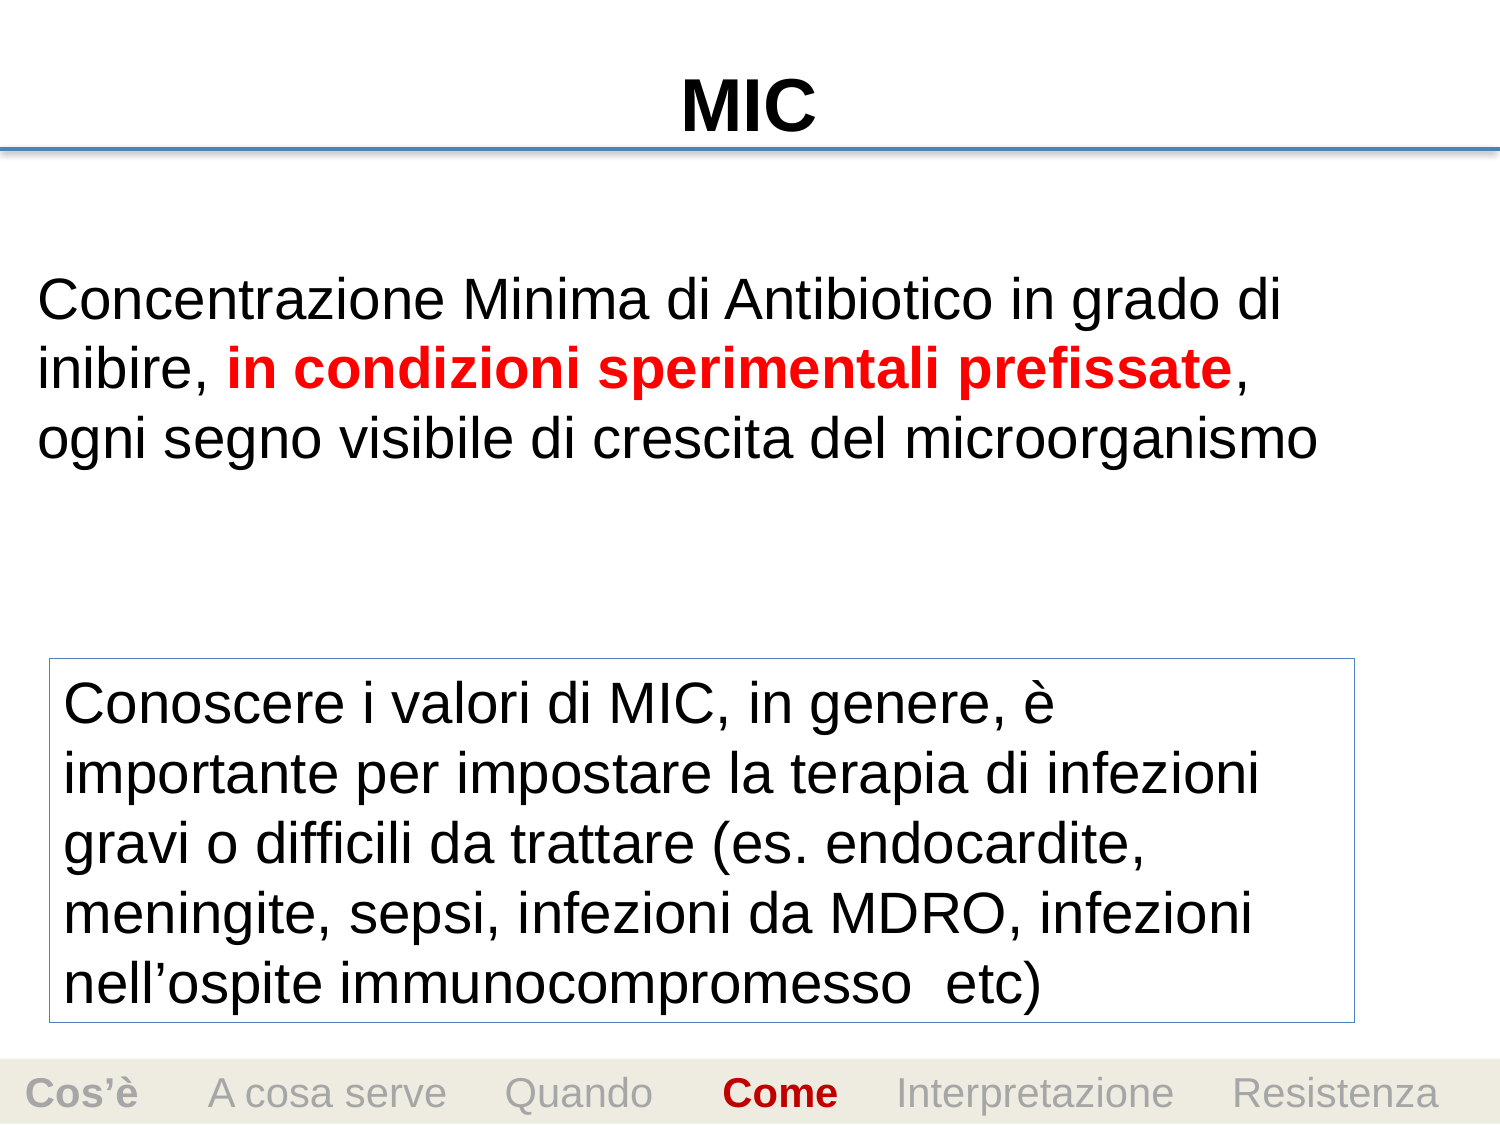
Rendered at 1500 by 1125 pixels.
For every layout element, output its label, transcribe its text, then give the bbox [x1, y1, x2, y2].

text_box MIC [49, 49, 1449, 145]
text_box Cos’è A cosa serve Quando Come Interpretazione Resistenza [0, 1058, 1500, 1124]
text_box Conoscere i valori di MIC, in genere, è importante per impostare la terapia di infezioni gravi o difficili da trattare (es. endocardite, meningite, sepsi, infezioni da MDRO, infezioni nell’ospite immunocompromesso etc) [49, 658, 1355, 1023]
text_box Concentrazione Minima di Antibiotico in grado di inibire, in condizioni sperimentali prefissate, ogni segno visibile di crescita del microorganismo [22, 253, 1449, 478]
